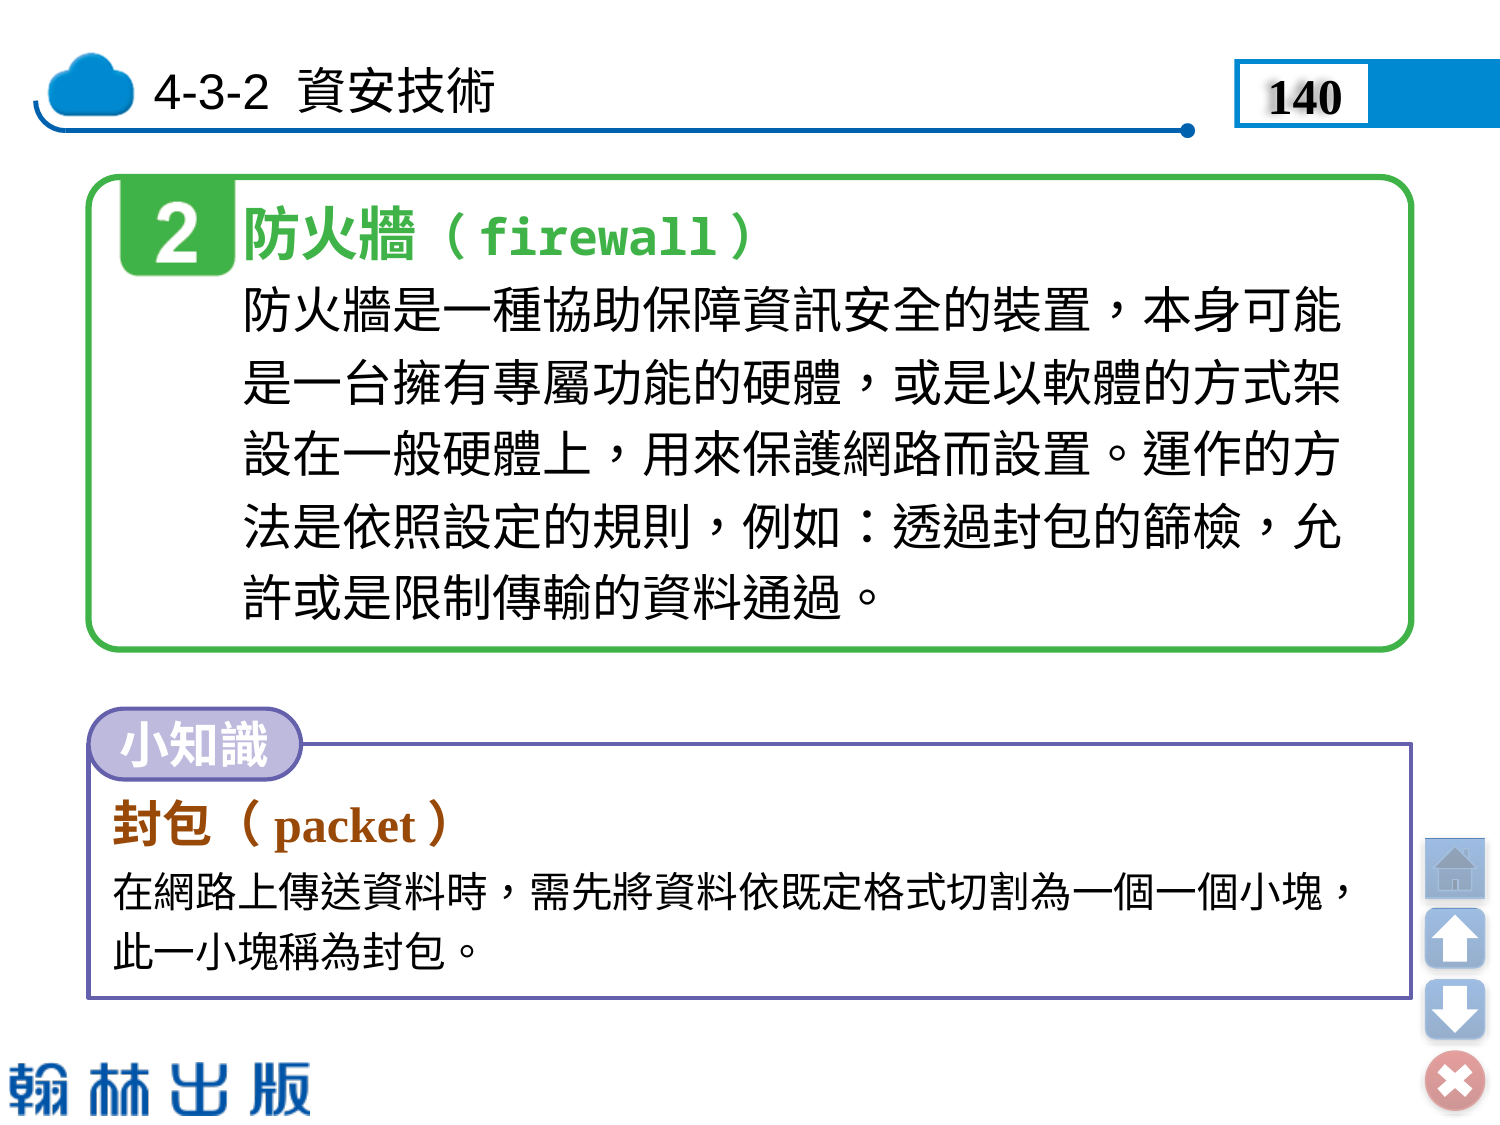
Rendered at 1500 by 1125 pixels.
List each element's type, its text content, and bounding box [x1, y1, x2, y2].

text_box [88, 708, 1412, 999]
text_box 140 [1246, 64, 1365, 125]
text_box [88, 177, 1412, 650]
picture [1241, 65, 1246, 122]
picture [117, 176, 237, 278]
picture [9, 1062, 310, 1116]
picture [0, 47, 1500, 138]
